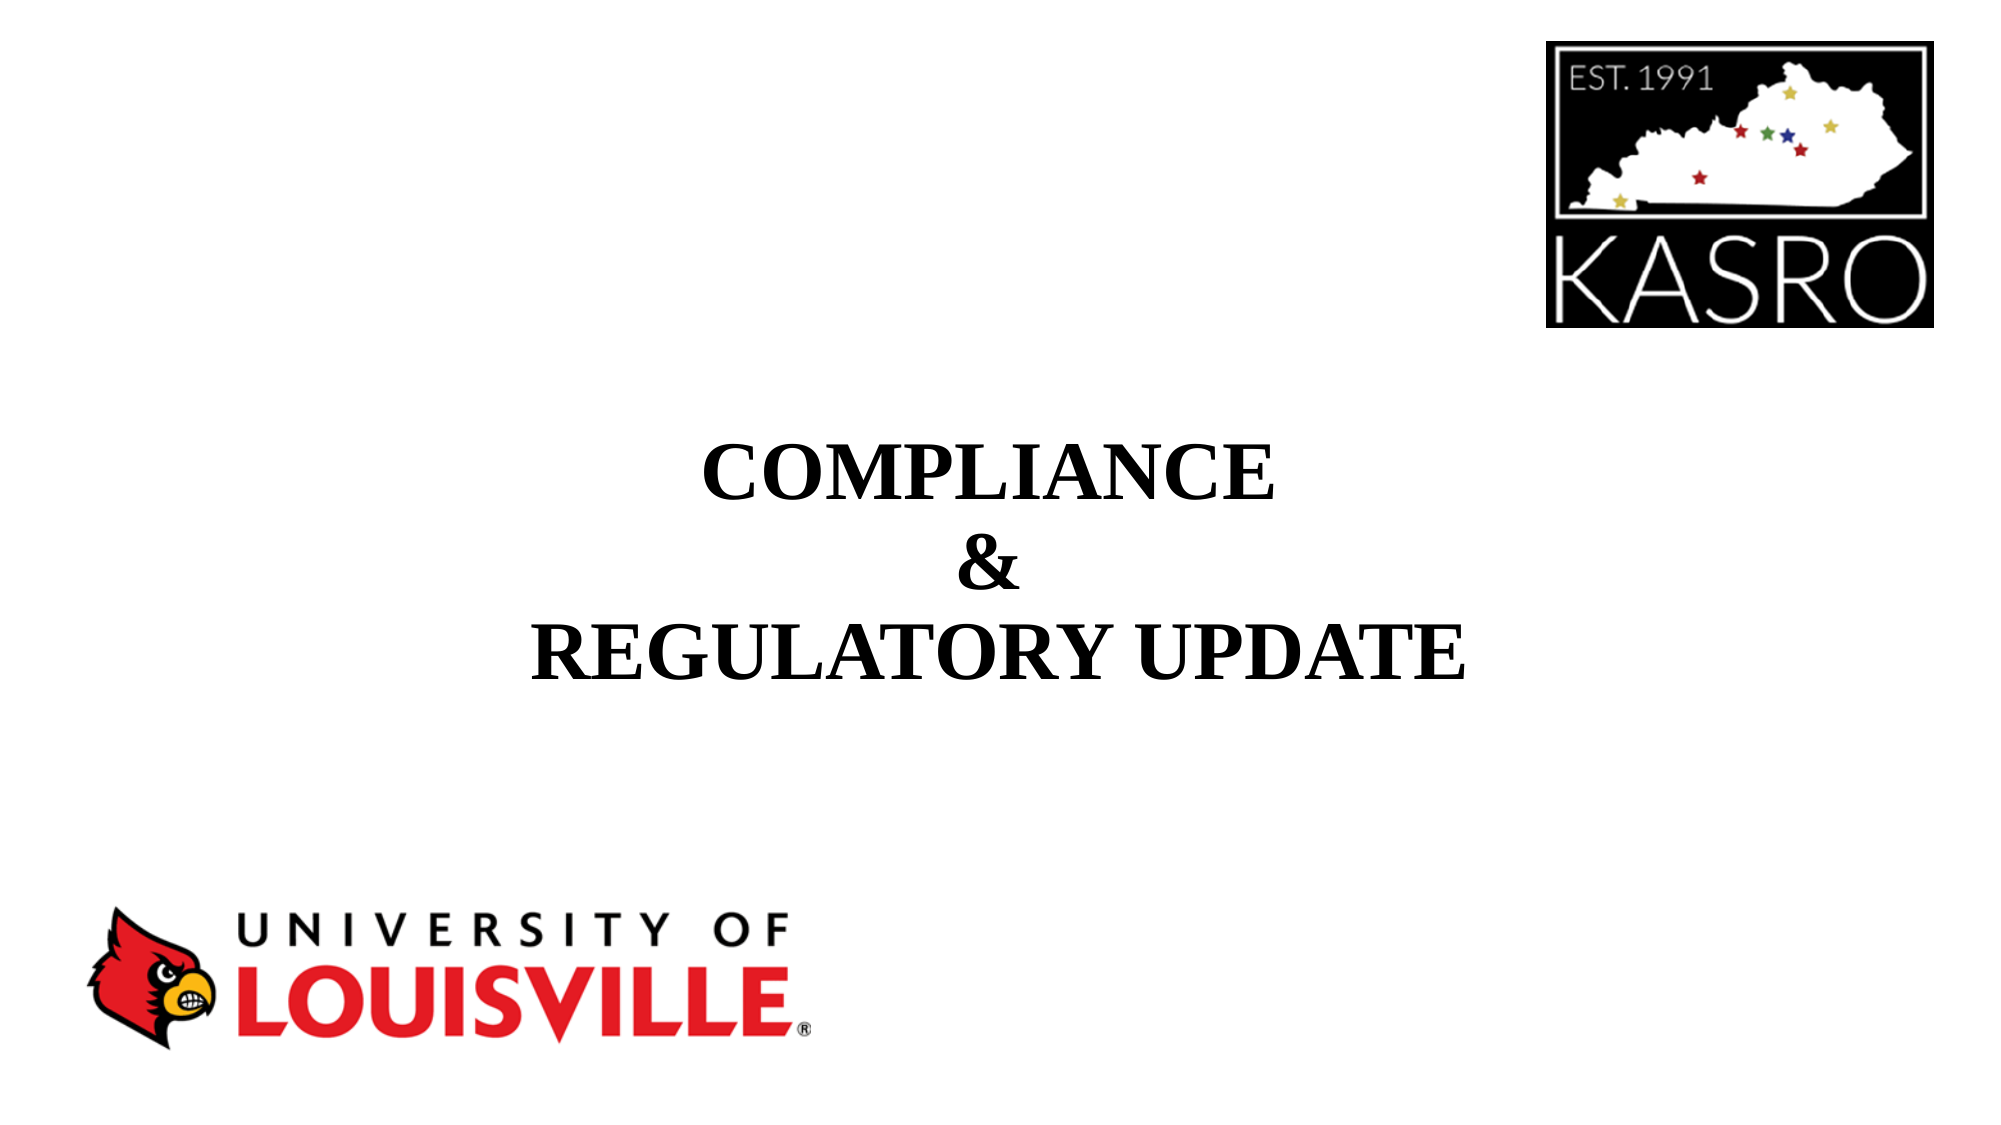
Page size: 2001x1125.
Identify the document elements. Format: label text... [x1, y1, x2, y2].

picture [1546, 41, 1934, 328]
picture [82, 901, 811, 1056]
text_box COMPLIANCE & REGULATORY UPDATE [362, 468, 1638, 657]
